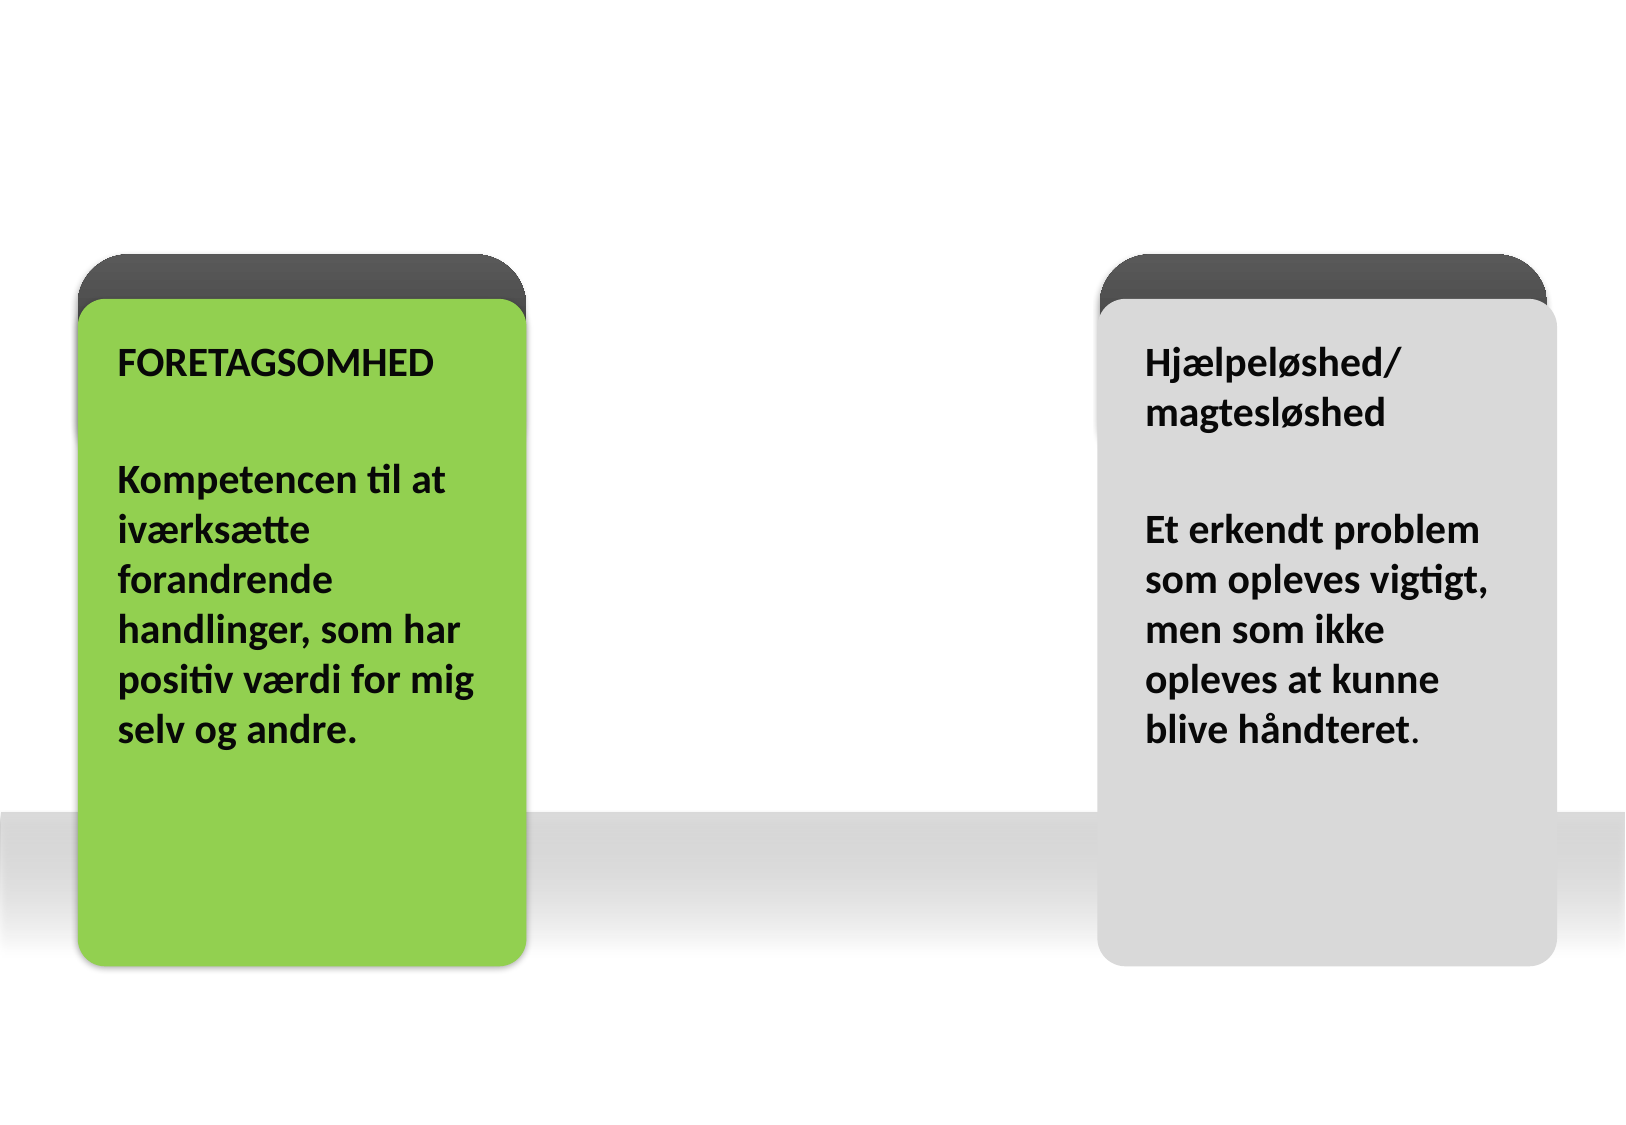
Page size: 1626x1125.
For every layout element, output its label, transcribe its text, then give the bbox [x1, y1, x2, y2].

text_box [1098, 253, 1549, 317]
text_box [1097, 298, 1558, 967]
text_box [77, 298, 528, 968]
text_box [76, 253, 527, 315]
text_box Hjælpeløshed/ magtesløshed Et erkendt problem som opleves vigtigt, men som ikke opleves at kunne blive håndteret. [1130, 327, 1520, 818]
text_box [0, 812, 1625, 1125]
text_box FORETAGSOMHED Kompetencen til at iværksætte forandrende handlinger, som har positiv værdi for mig selv og andre. [102, 327, 529, 818]
